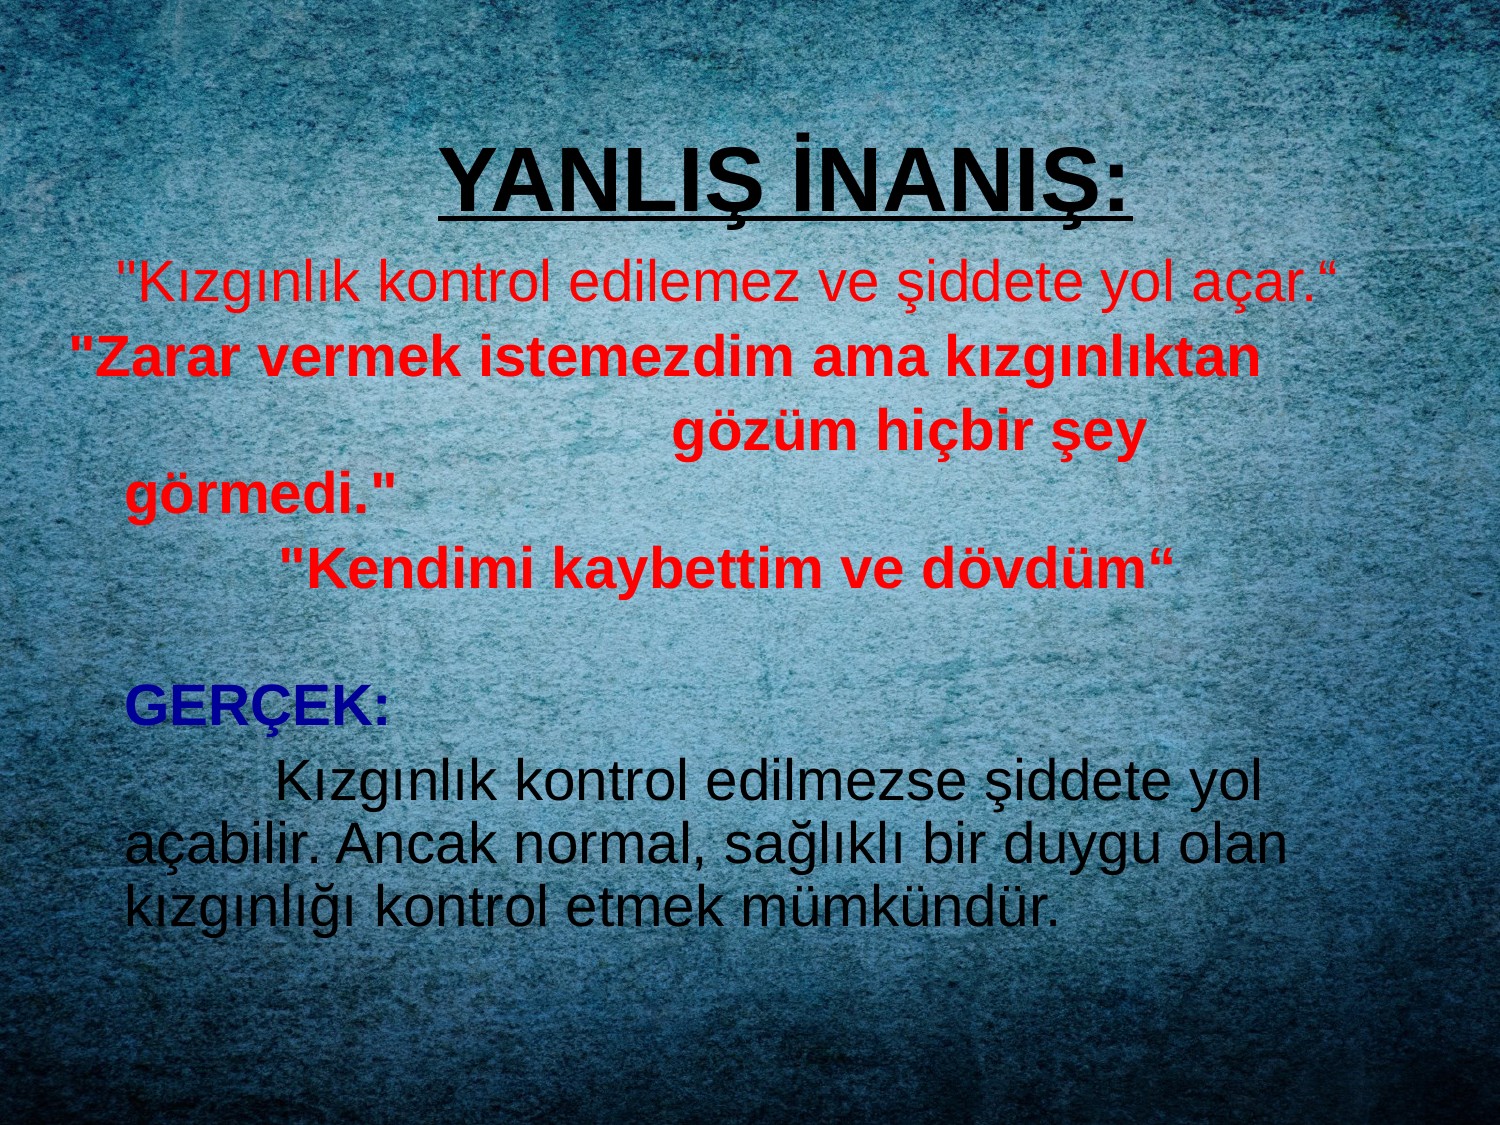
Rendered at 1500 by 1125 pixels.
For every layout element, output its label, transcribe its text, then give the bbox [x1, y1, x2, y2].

picture [0, 0, 1500, 1125]
text_box YANLIŞ İNANIŞ: [110, 80, 1461, 268]
list "Kızgınlık kontrol edilemez ve şiddete yol açar.“ "Zarar vermek istemezdim ama kızgınlıktan gözüm hiçbir şey görmedi." "Kendimi kaybettim ve dövdüm“ GERÇEK: Kızgınlık kontrol edilmezse şiddete yol açabilir. Ancak normal, sağlıklı bir duygu olan kızgınlığı kontrol etmek mümkündür. [52, 243, 1404, 987]
